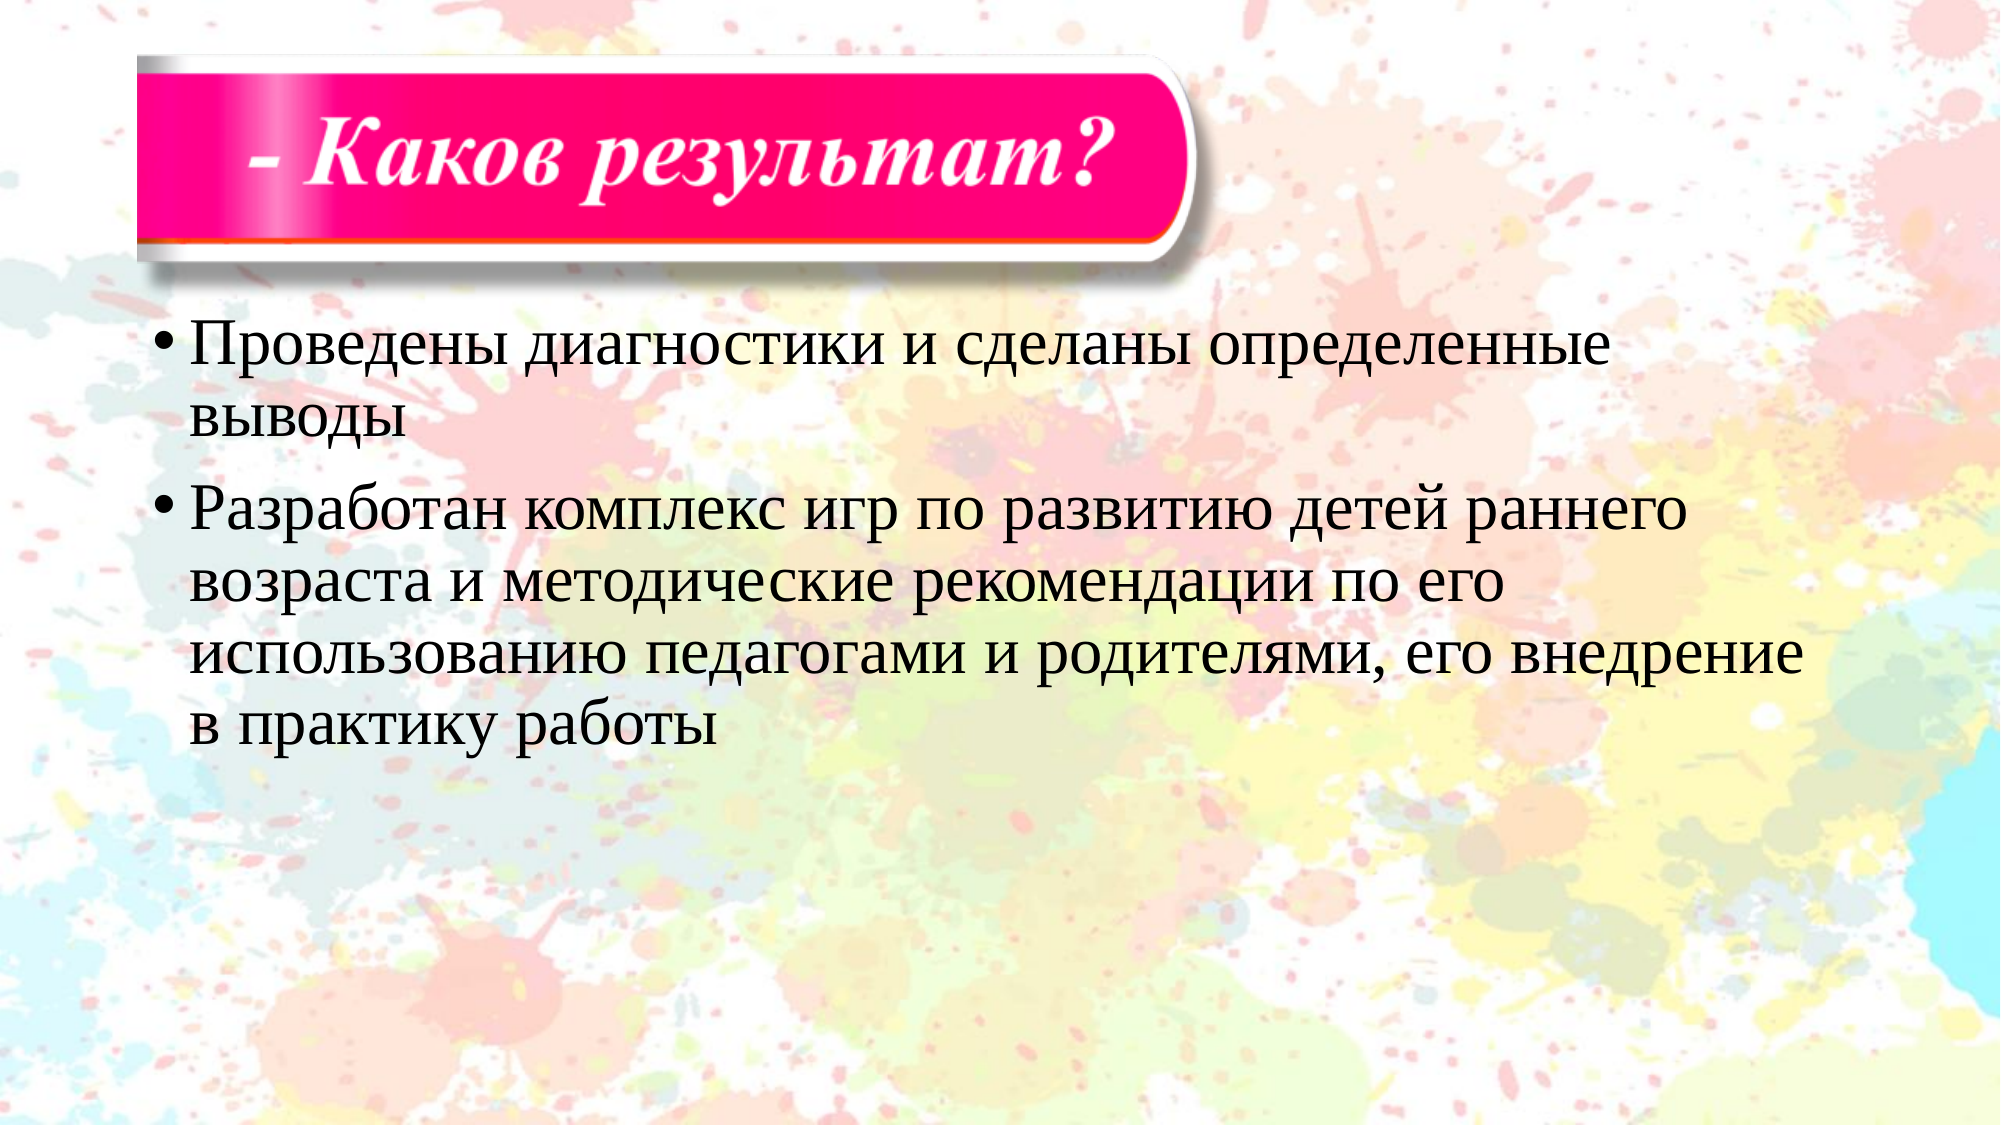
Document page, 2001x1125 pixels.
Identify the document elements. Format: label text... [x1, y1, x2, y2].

picture [0, 0, 2001, 1125]
list Проведены диагностики и сделаны определенные выводы Разработан комплекс игр по развитию детей раннего возраста и методические рекомендации по его использованию педагогами и родителями, его внедрение в практику работы [137, 331, 1863, 1014]
